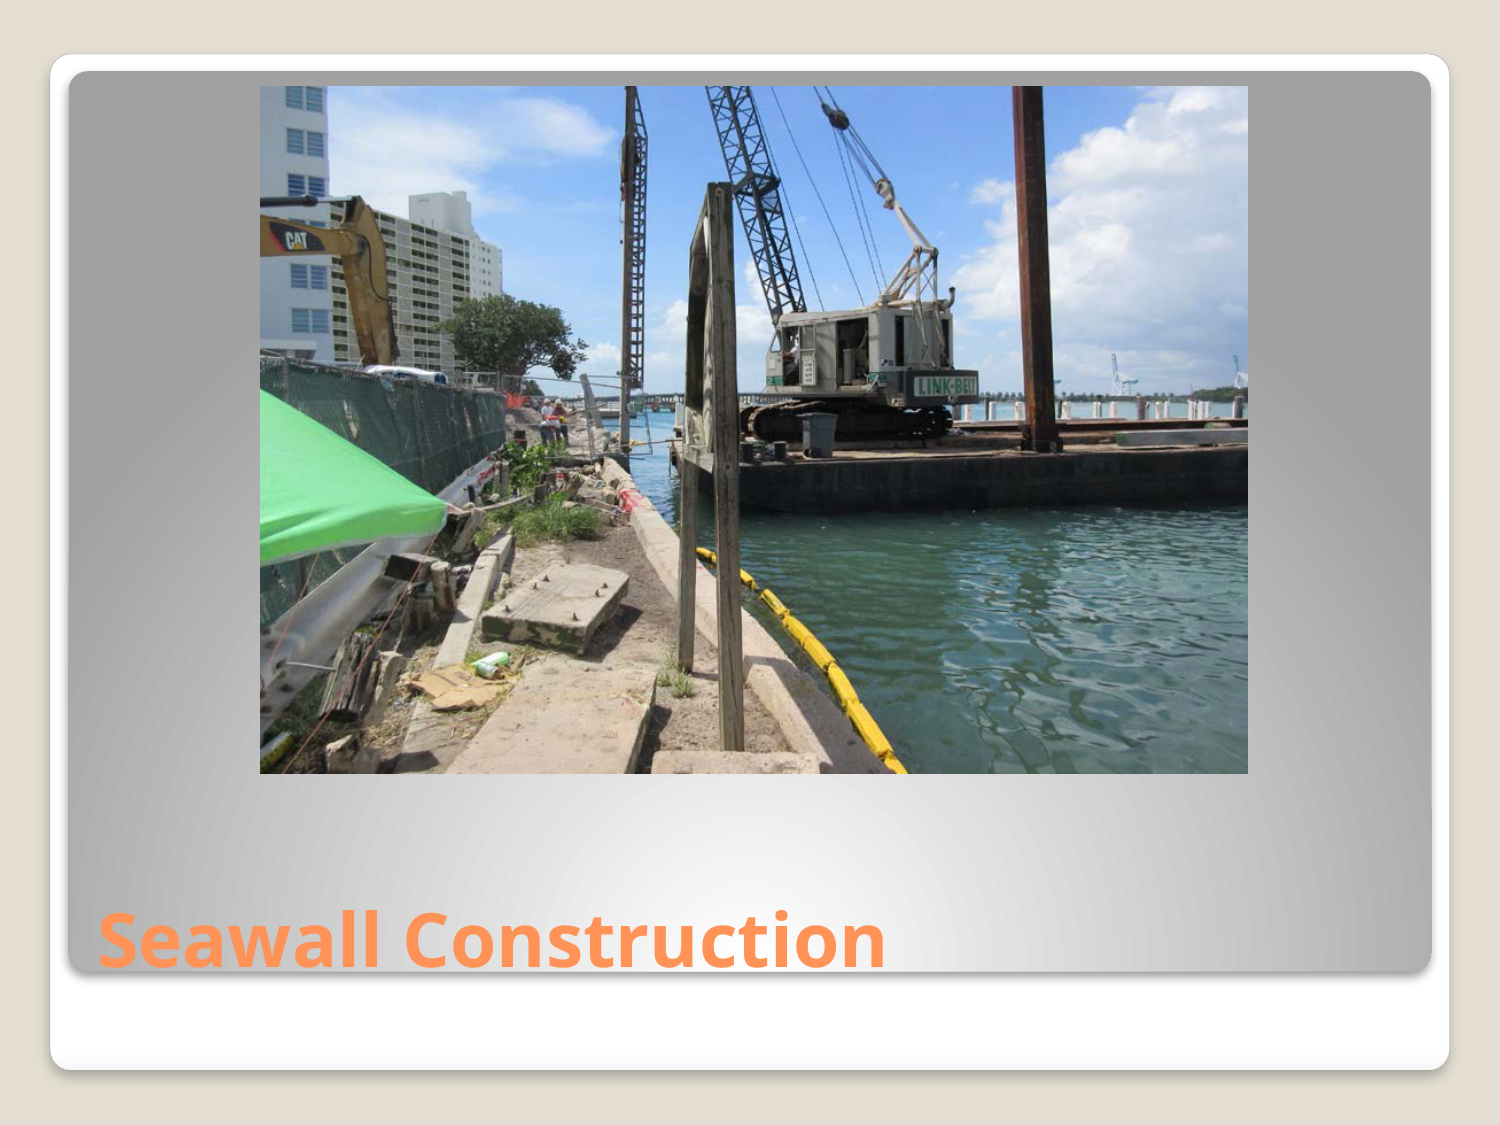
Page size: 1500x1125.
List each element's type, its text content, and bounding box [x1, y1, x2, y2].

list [259, 86, 1248, 775]
title Seawall Construction [82, 817, 1425, 990]
